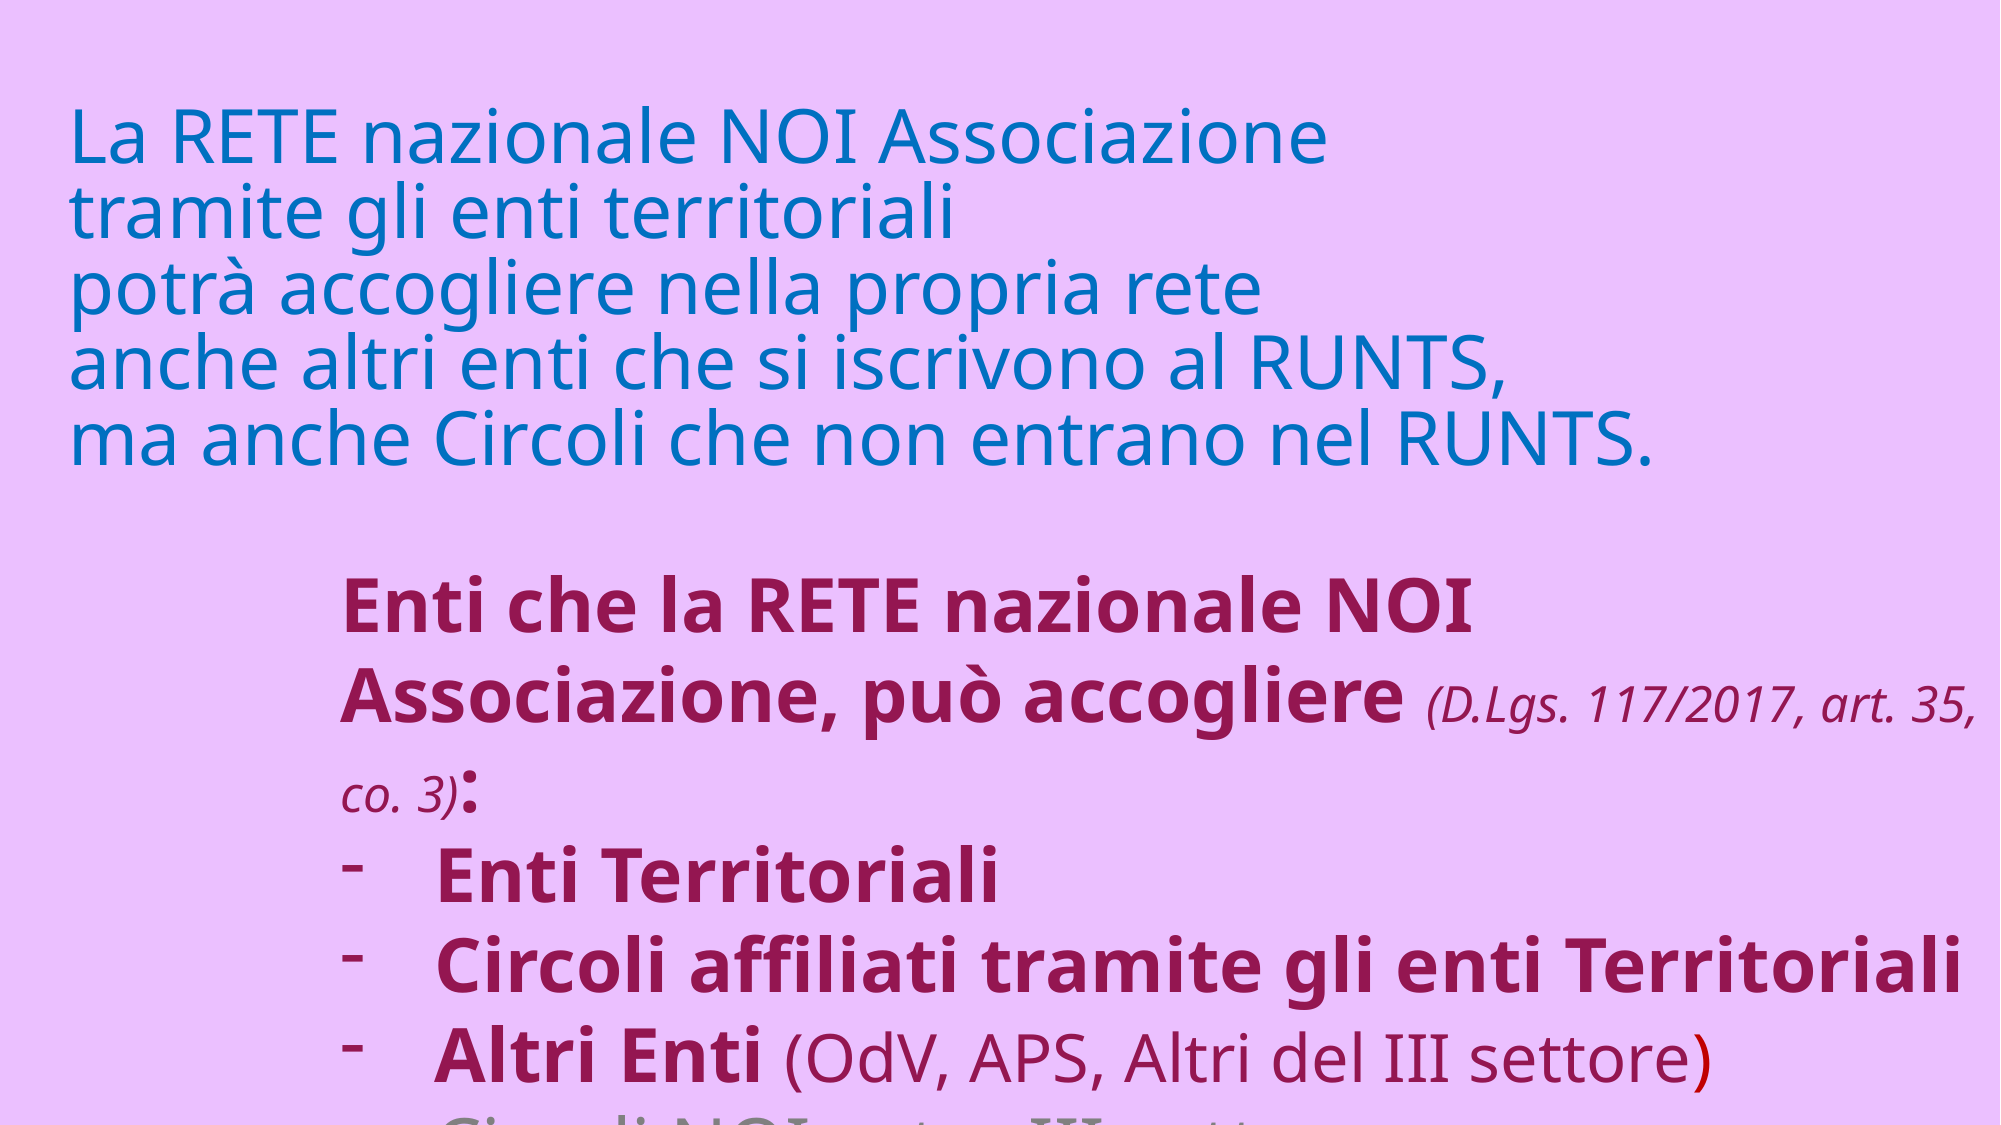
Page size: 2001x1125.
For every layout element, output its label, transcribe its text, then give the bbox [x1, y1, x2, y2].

text_box La RETE nazionale NOI Associazione tramite gli enti territoriali potrà accogliere nella propria rete anche altri enti che si iscrivono al RUNTS, ma anche Circoli che non entrano nel RUNTS. [53, 95, 1939, 488]
text_box Enti che la RETE nazionale NOI Associazione, può accogliere (D.Lgs. 117/2017, art. 35, co. 3): Enti Territoriali Circoli affiliati tramite gli enti Territoriali Altri Enti (OdV, APS, Altri del III settore) Circoli NOI extra III settore [325, 550, 2000, 1125]
